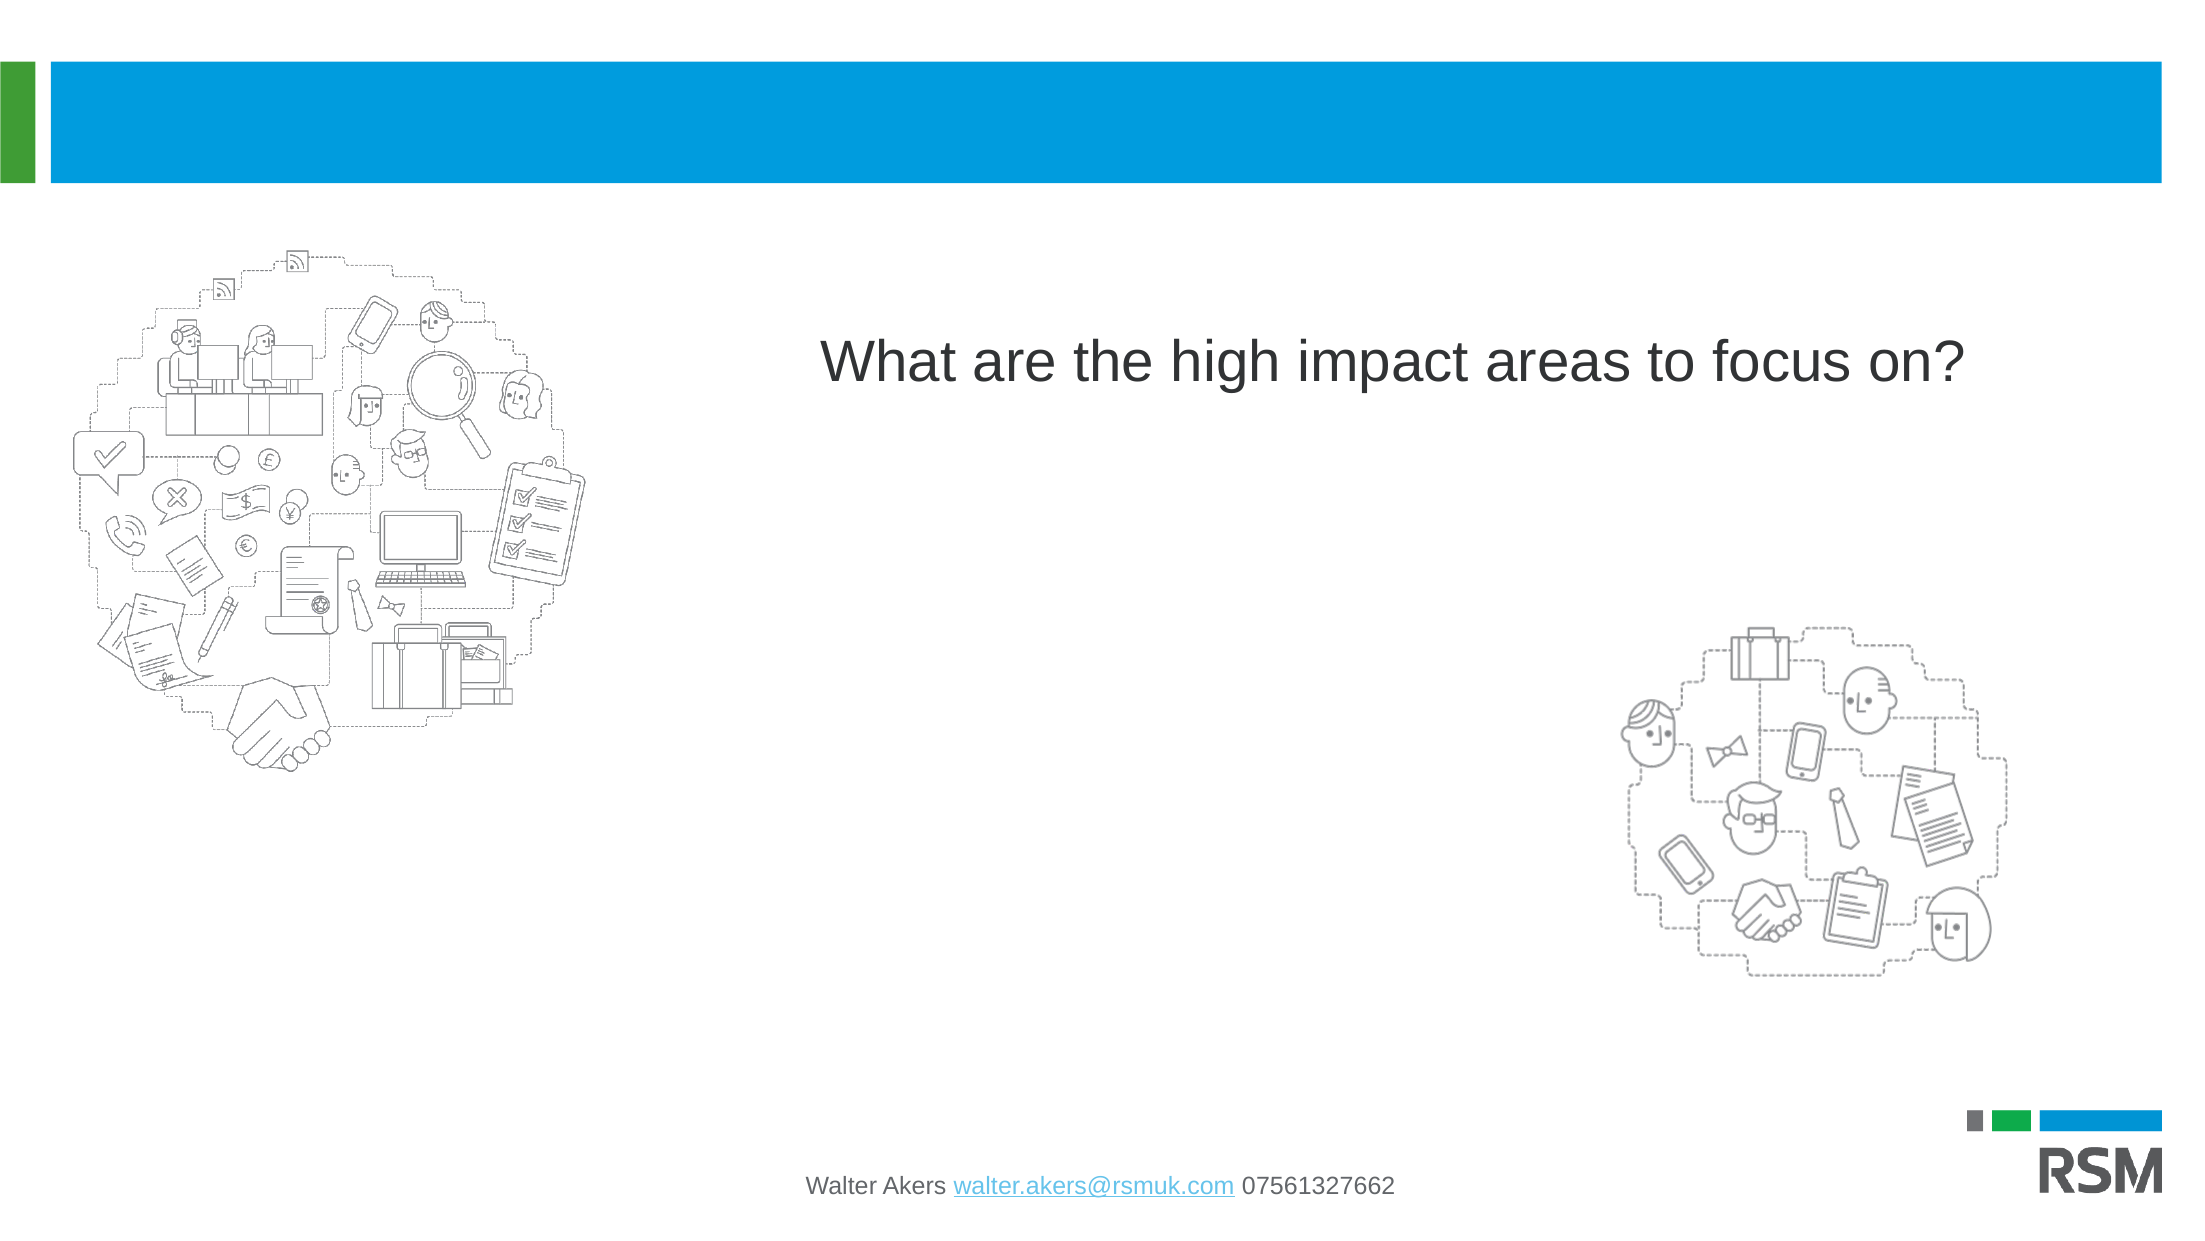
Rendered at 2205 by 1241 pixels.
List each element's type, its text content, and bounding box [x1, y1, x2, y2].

picture [1573, 549, 2069, 1051]
picture [37, 220, 656, 880]
text_box Walter Akers walter.akers@rsmuk.com 07561327662 [805, 1169, 1400, 1199]
text_box What are the high impact areas to focus on? [805, 315, 2040, 401]
picture [1967, 1110, 2162, 1194]
